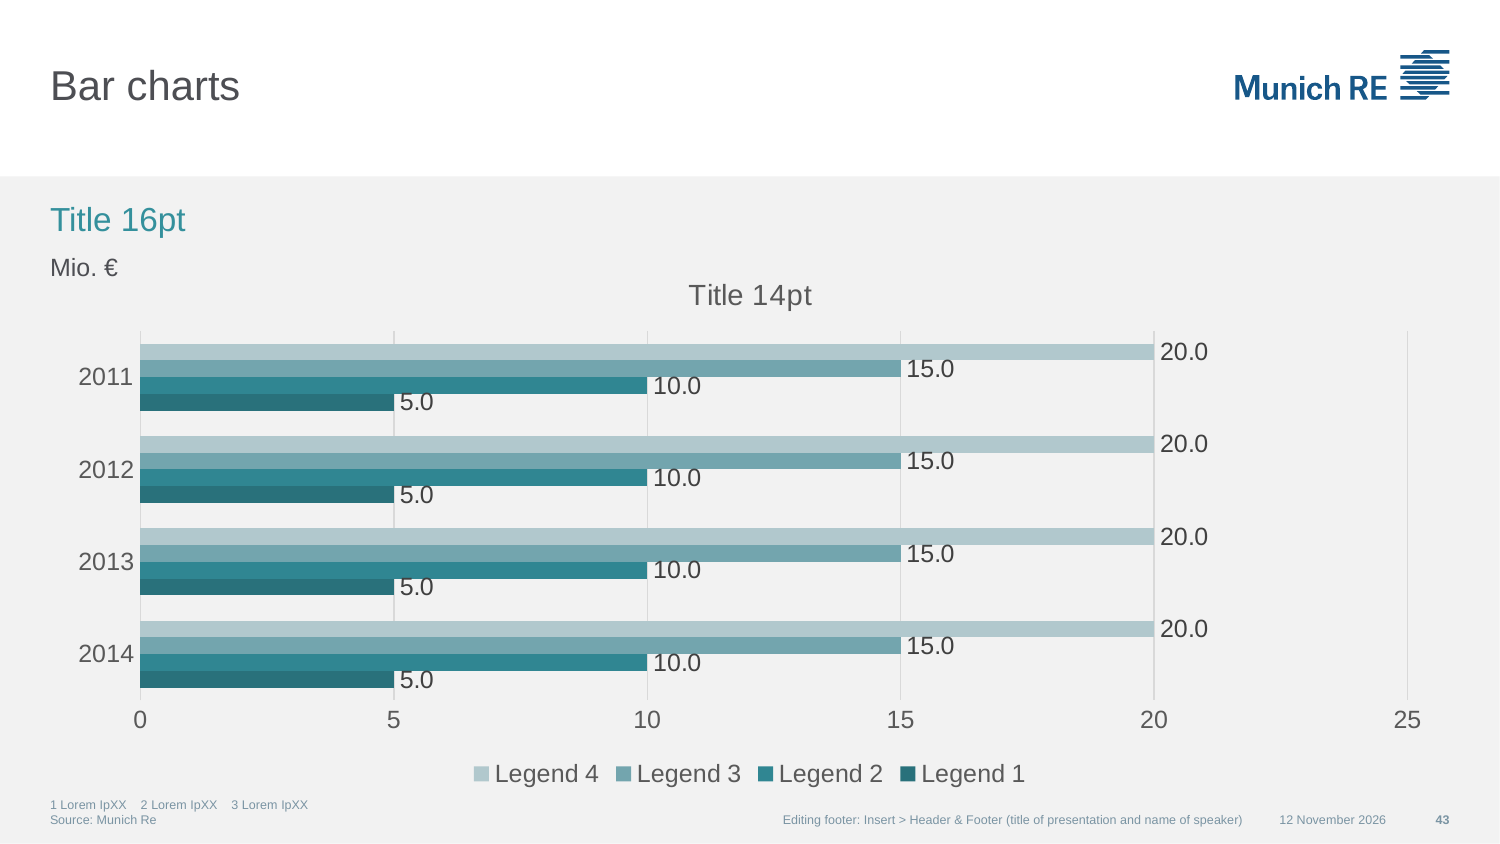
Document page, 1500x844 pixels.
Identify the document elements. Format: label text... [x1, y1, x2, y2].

chart [50, 251, 1450, 794]
title Bar charts [50, 59, 1173, 151]
text_box 1 Lorem IpXX 2 Lorem IpXX 3 Lorem IpXX Source: Munich Re [49, 803, 641, 828]
slide_number 43 [1385, 803, 1450, 837]
footer Editing footer: Insert > Header & Footer (title of presentation and name of speaker) [652, 803, 1243, 837]
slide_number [1249, 803, 1385, 837]
list Title 16pt [50, 197, 1450, 251]
